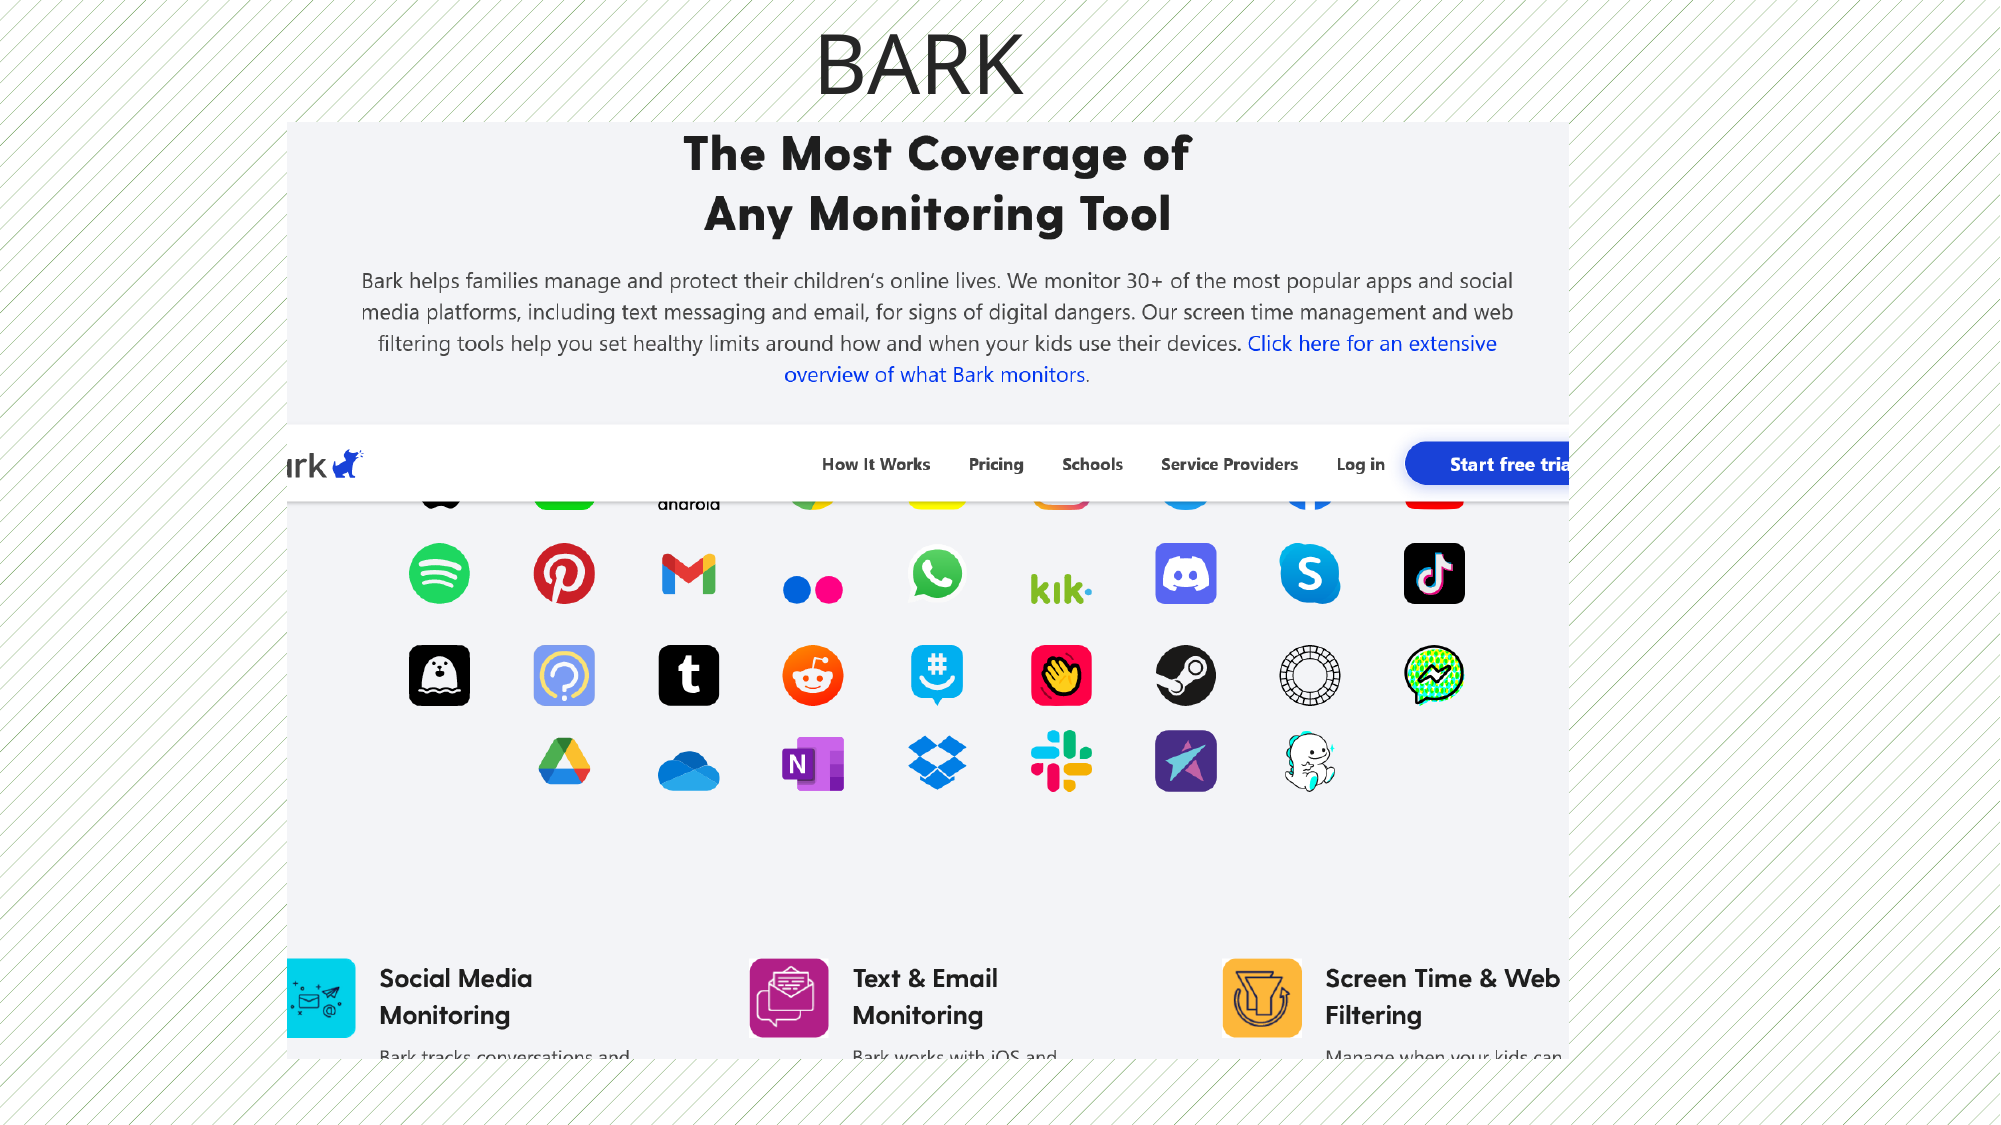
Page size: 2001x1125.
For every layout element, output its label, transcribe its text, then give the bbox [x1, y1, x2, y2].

title BARK [324, 12, 1513, 119]
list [287, 122, 1569, 1060]
